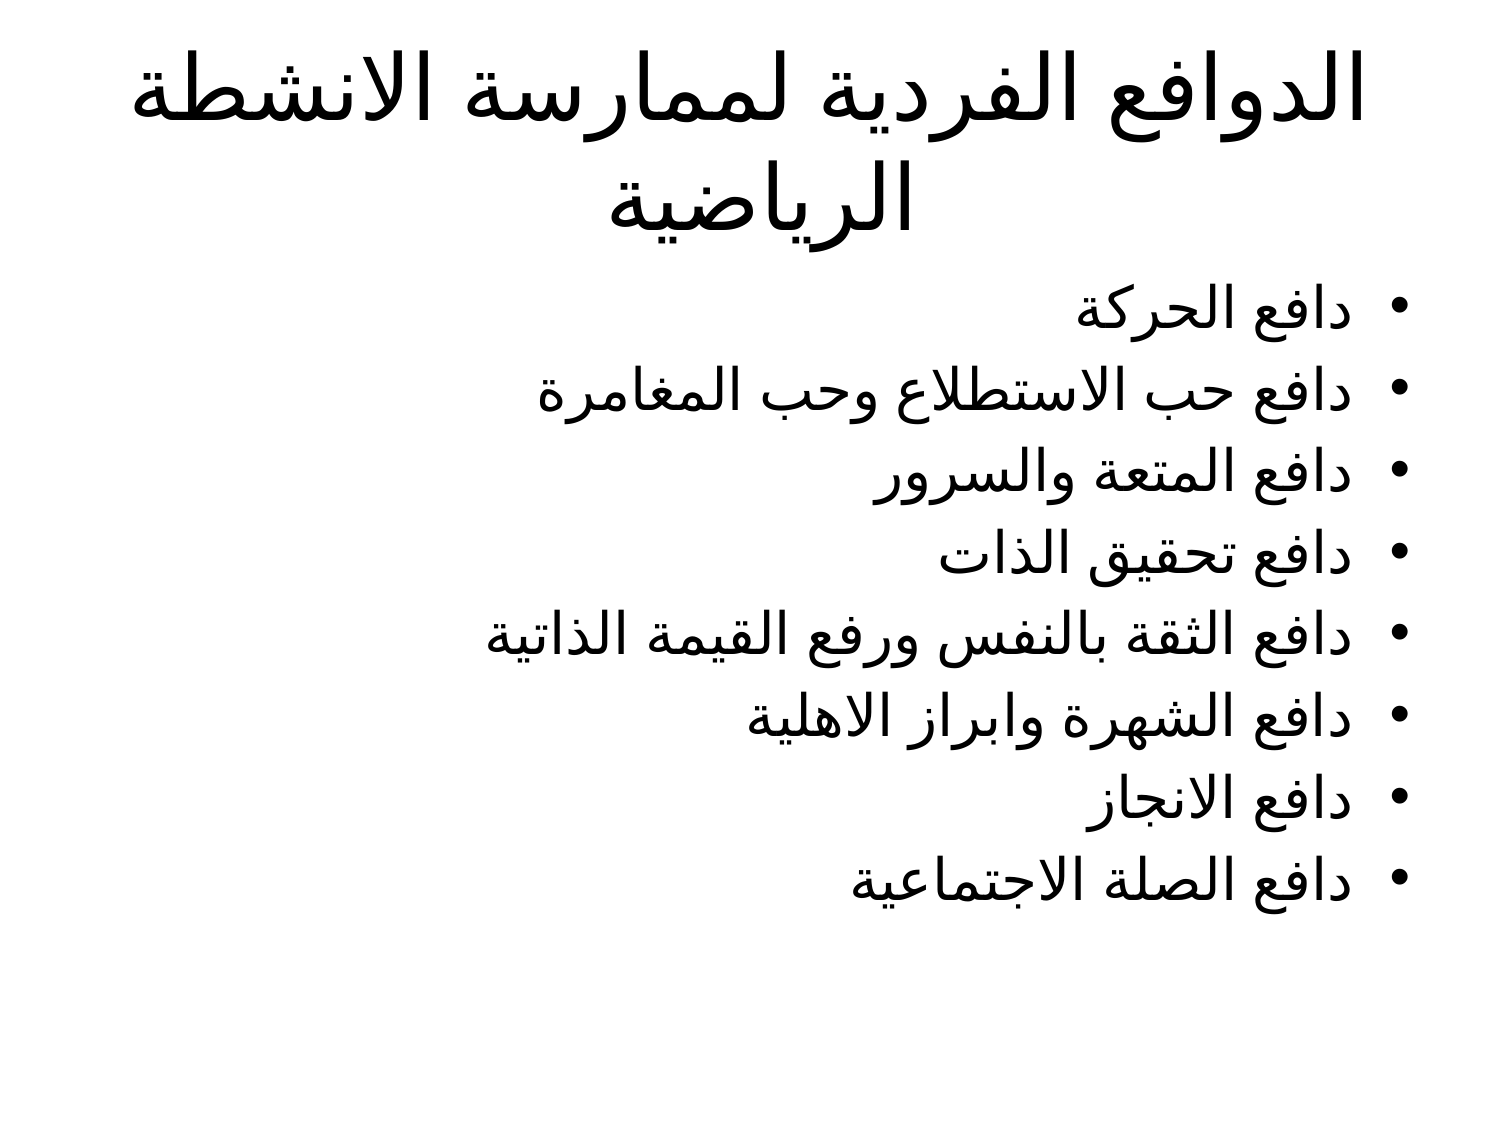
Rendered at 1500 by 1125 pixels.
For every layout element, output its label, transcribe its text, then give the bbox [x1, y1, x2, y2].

list دافع الحركة دافع حب الاستطلاع وحب المغامرة دافع المتعة والسرور دافع تحقيق الذات دافع الثقة بالنفس ورفع القيمة الذاتية دافع الشهرة وابراز الاهلية دافع الانجاز دافع الصلة الاجتماعية [75, 262, 1425, 1005]
title الدوافع الفردية لممارسة الانشطة الرياضية [75, 45, 1425, 233]
